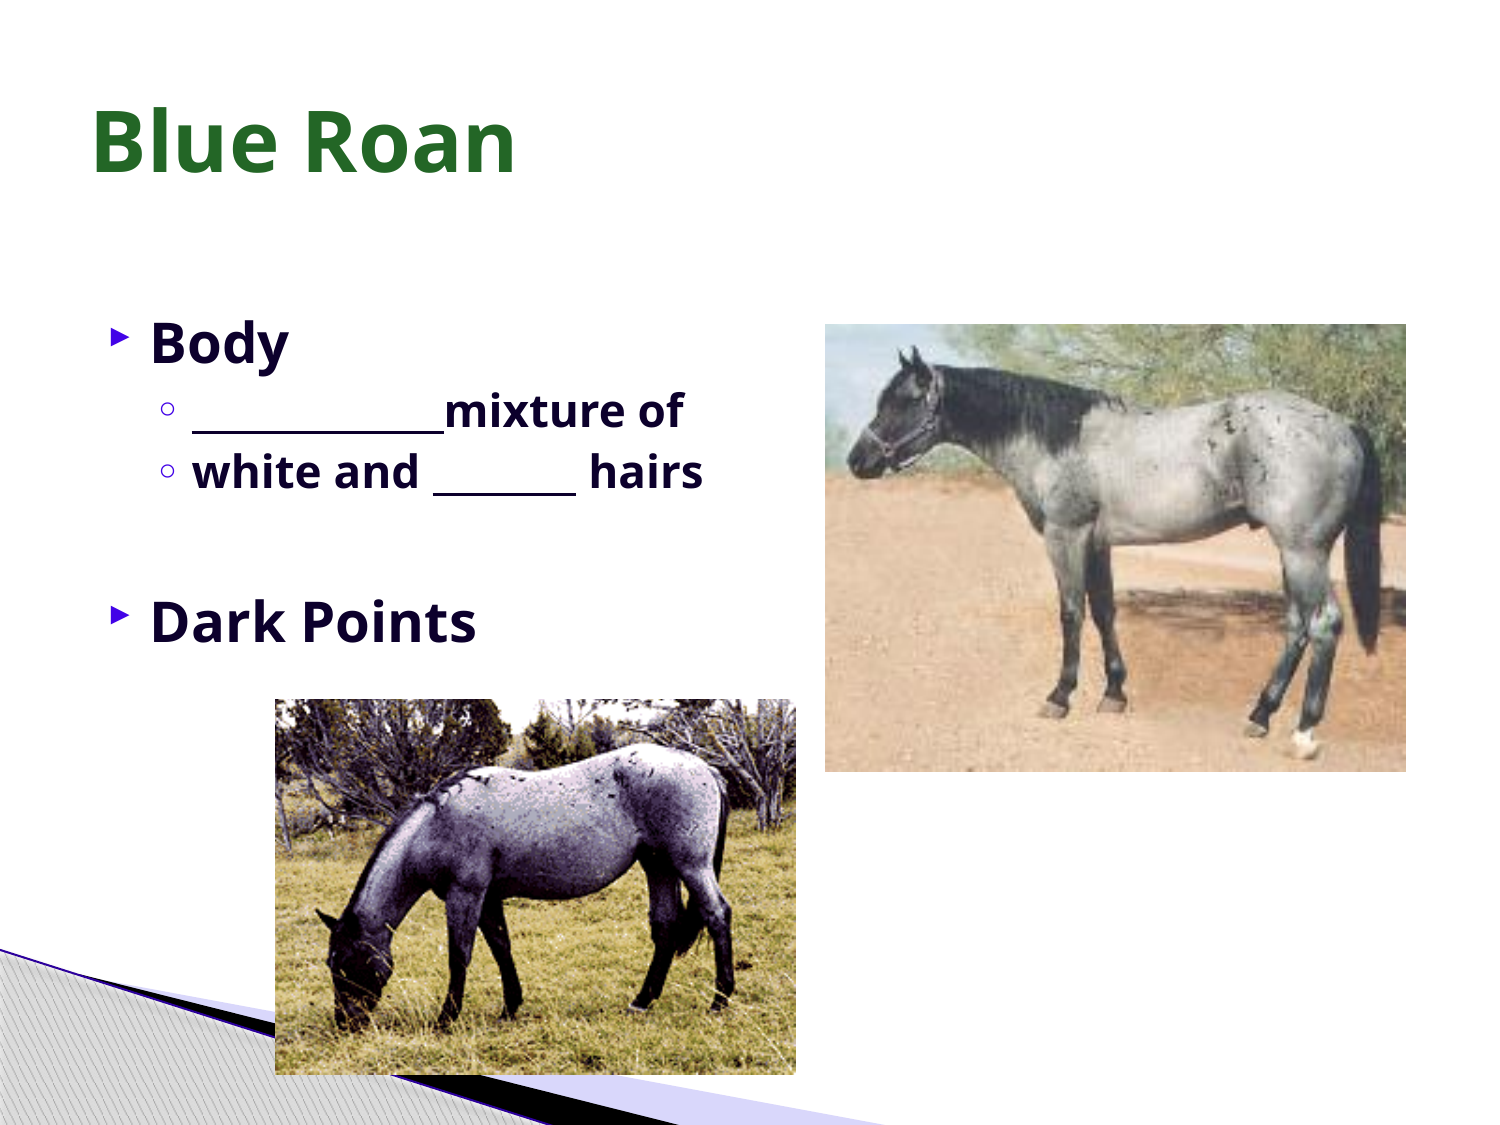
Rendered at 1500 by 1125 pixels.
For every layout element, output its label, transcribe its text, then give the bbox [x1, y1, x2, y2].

title Blue Roan [75, 45, 1425, 233]
picture [274, 699, 797, 1075]
list Body mixture of white and hairs Dark Points [75, 299, 750, 1035]
picture [824, 324, 1406, 773]
